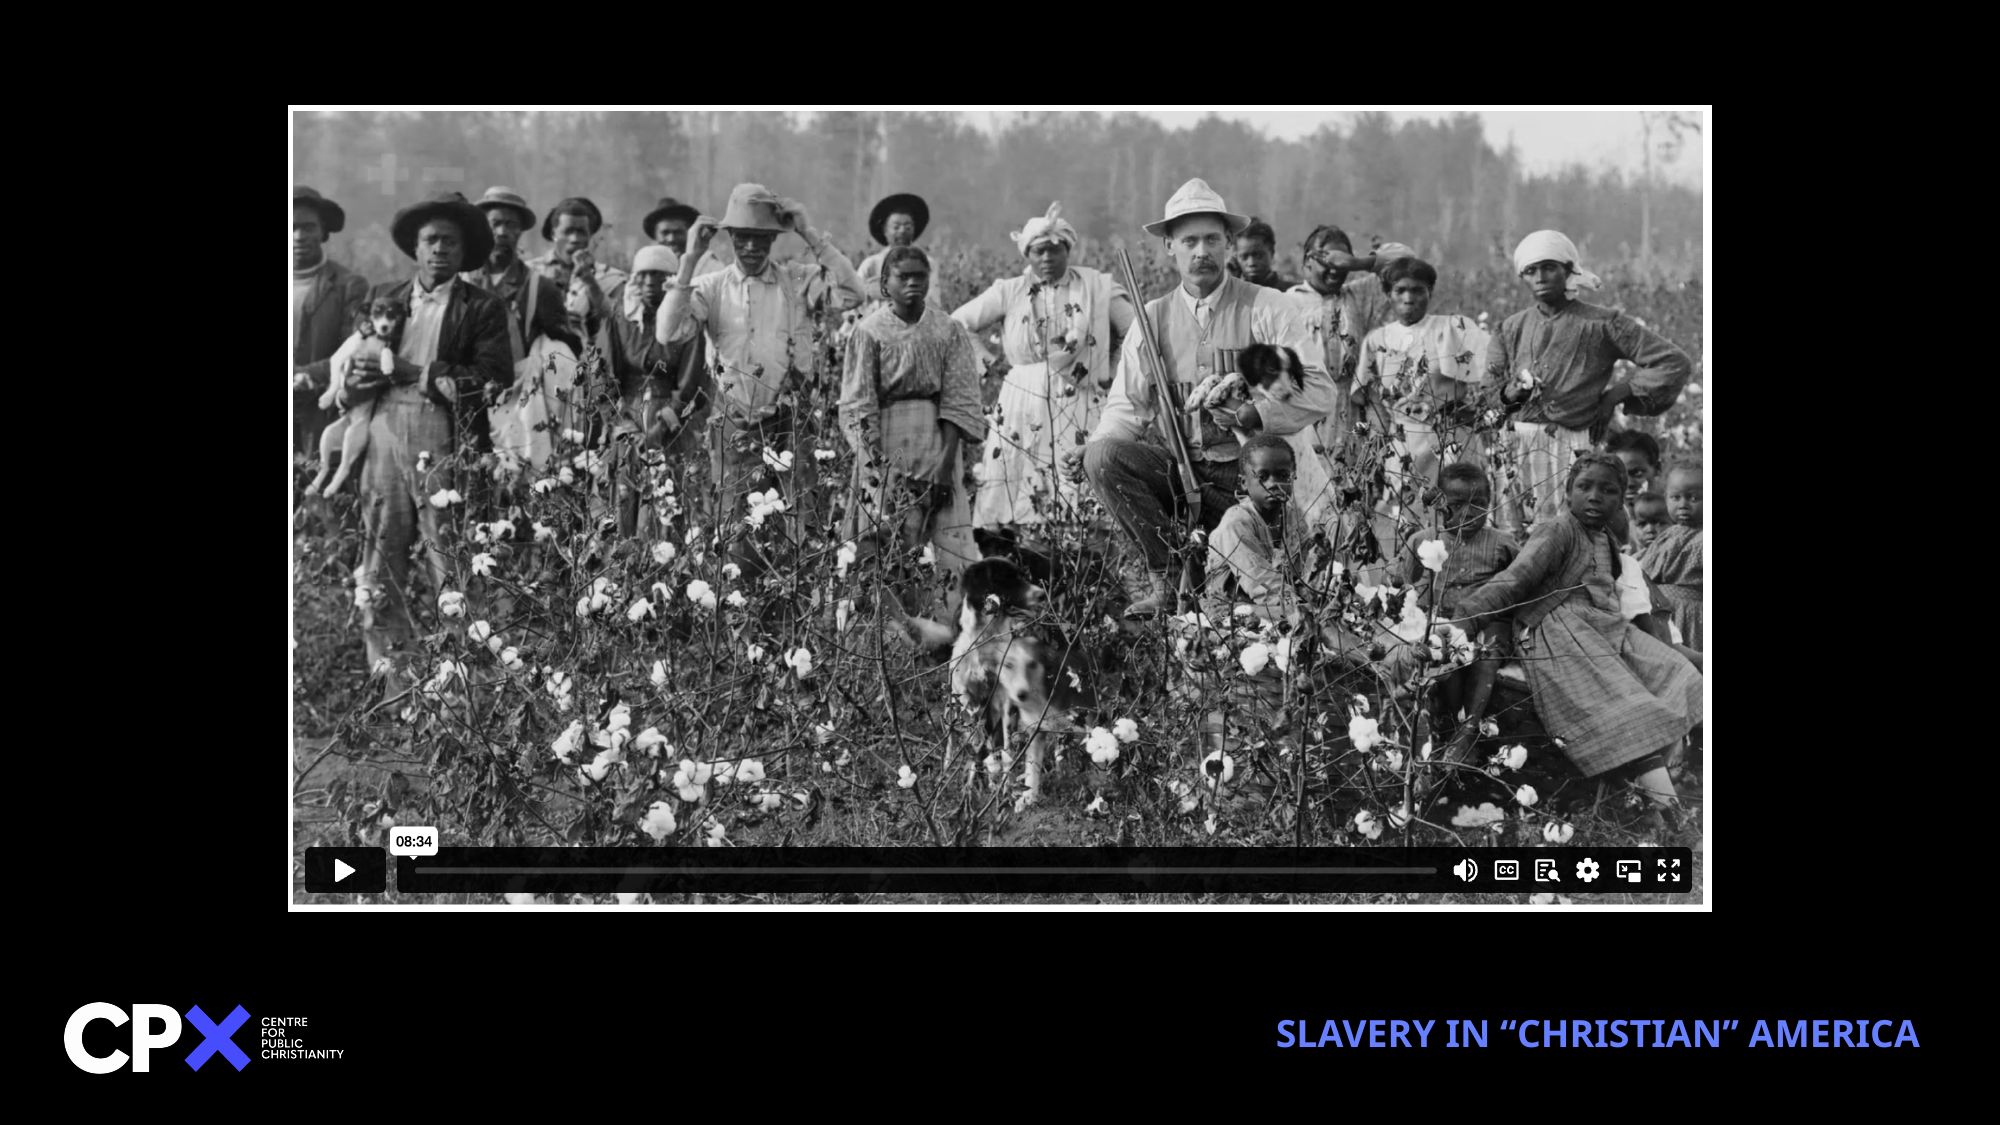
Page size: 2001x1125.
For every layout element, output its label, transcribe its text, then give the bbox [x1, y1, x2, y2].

picture [63, 1001, 345, 1074]
picture [287, 104, 1712, 913]
text_box SLAVERY IN “CHRISTIAN” AMERICA [960, 1002, 1936, 1063]
